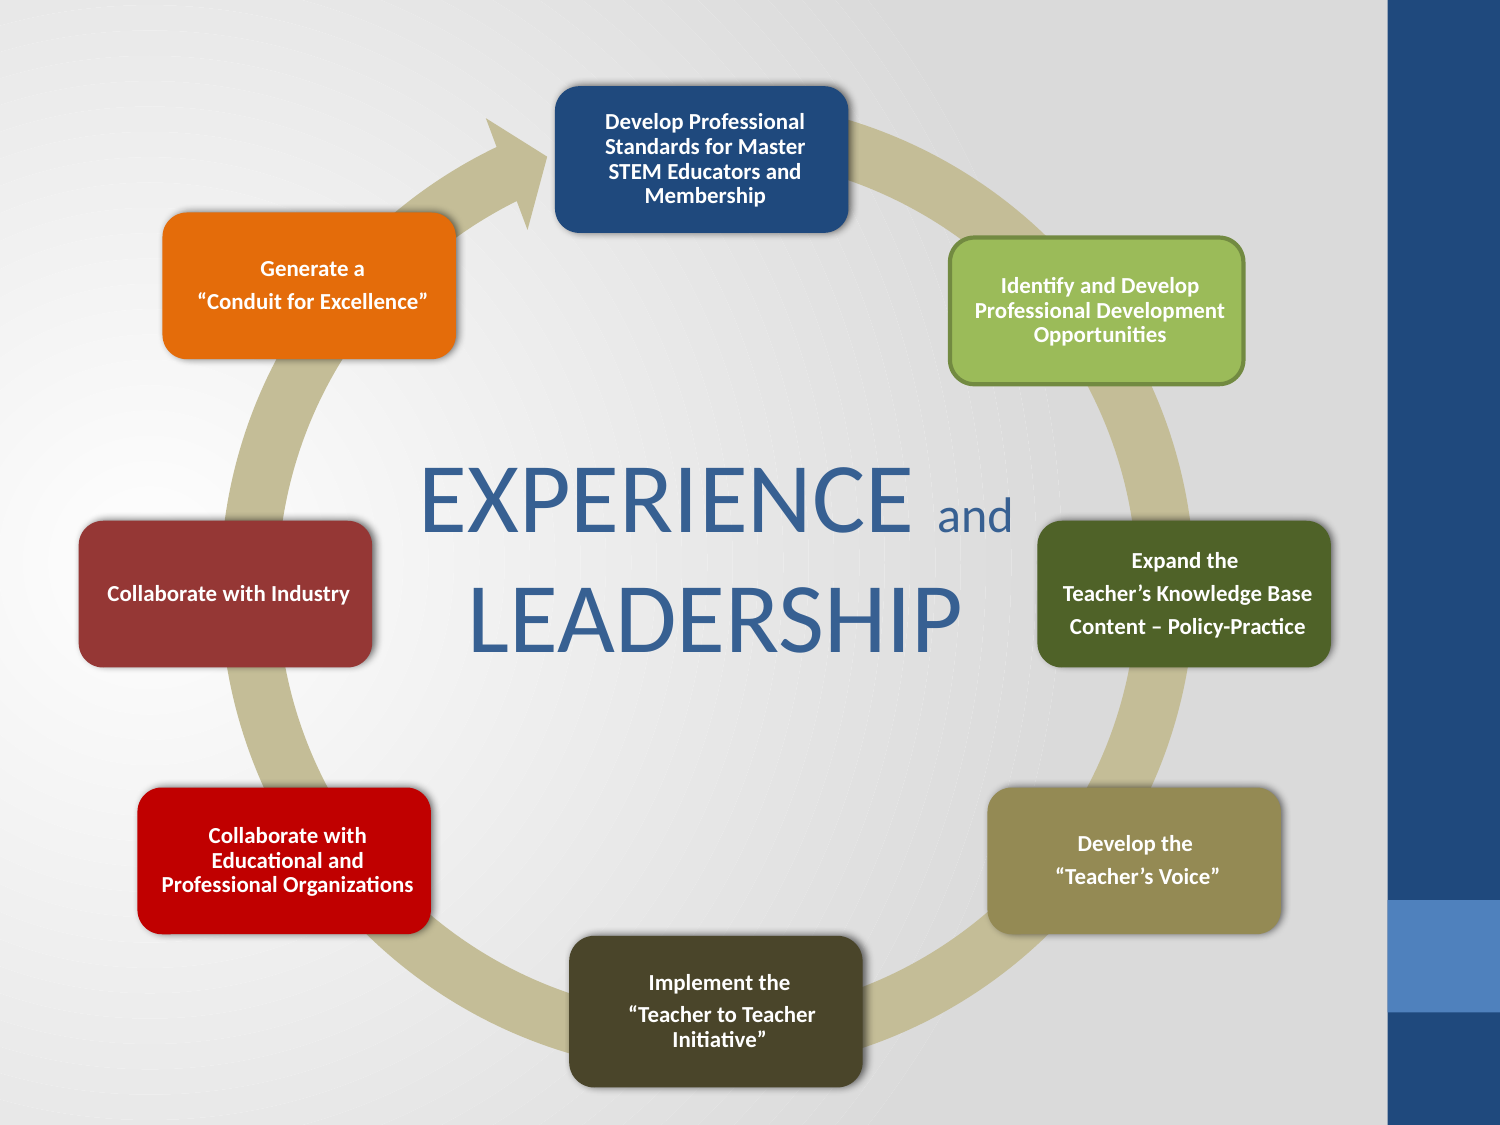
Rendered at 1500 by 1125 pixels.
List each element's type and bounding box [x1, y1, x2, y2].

text_box [36, 56, 1351, 1088]
